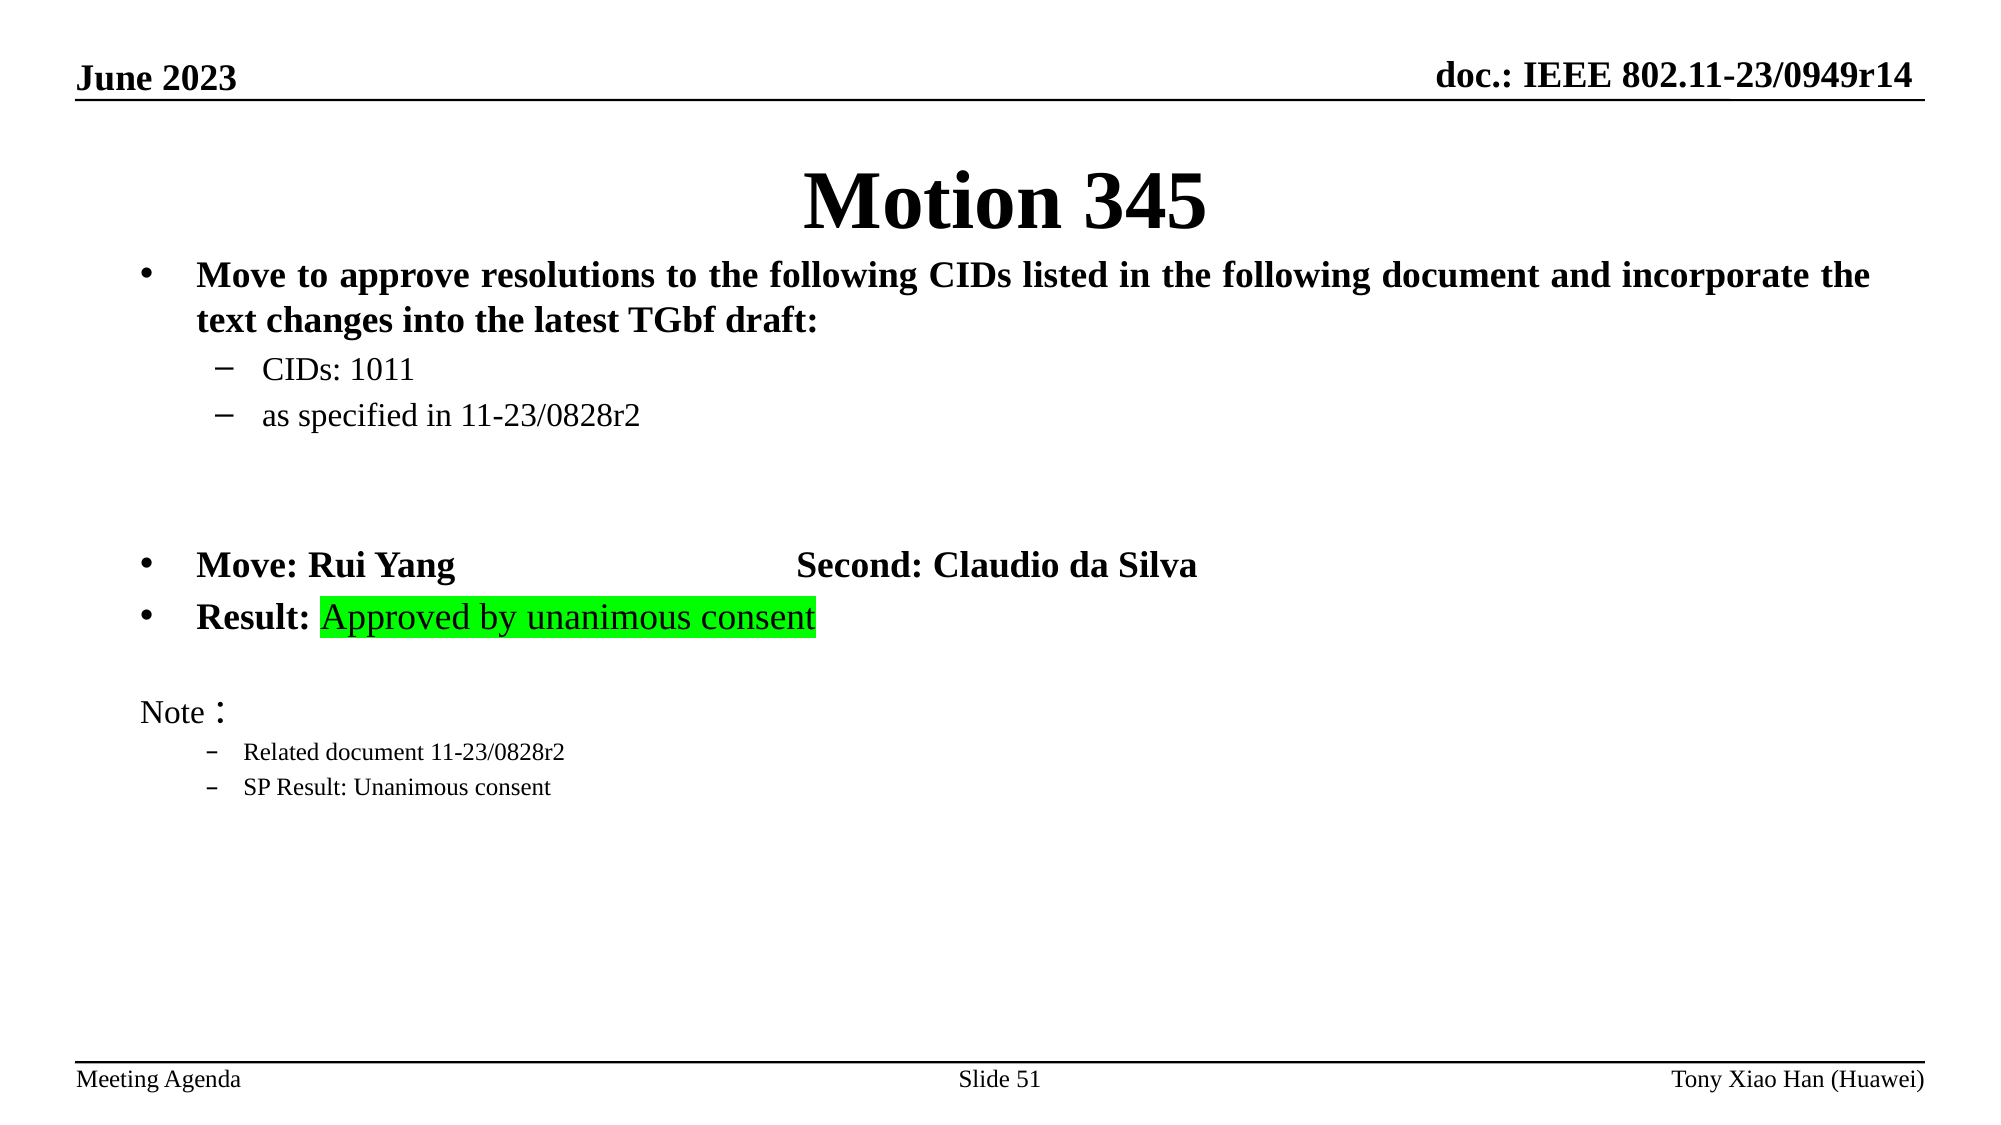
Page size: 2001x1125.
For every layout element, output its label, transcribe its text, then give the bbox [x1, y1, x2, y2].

text_box Move to approve resolutions to the following CIDs listed in the following document and incorporate the text changes into the latest TGbf draft: CIDs: 1011 as specified in 11-23/0828r2 Move: Rui Yang Second: Claudio da Silva Result: Approved by unanimous consent Note： Related document 11-23/0828r2 SP Result: Unanimous consent [125, 212, 1888, 900]
text_box Motion 345 [368, 137, 1644, 212]
